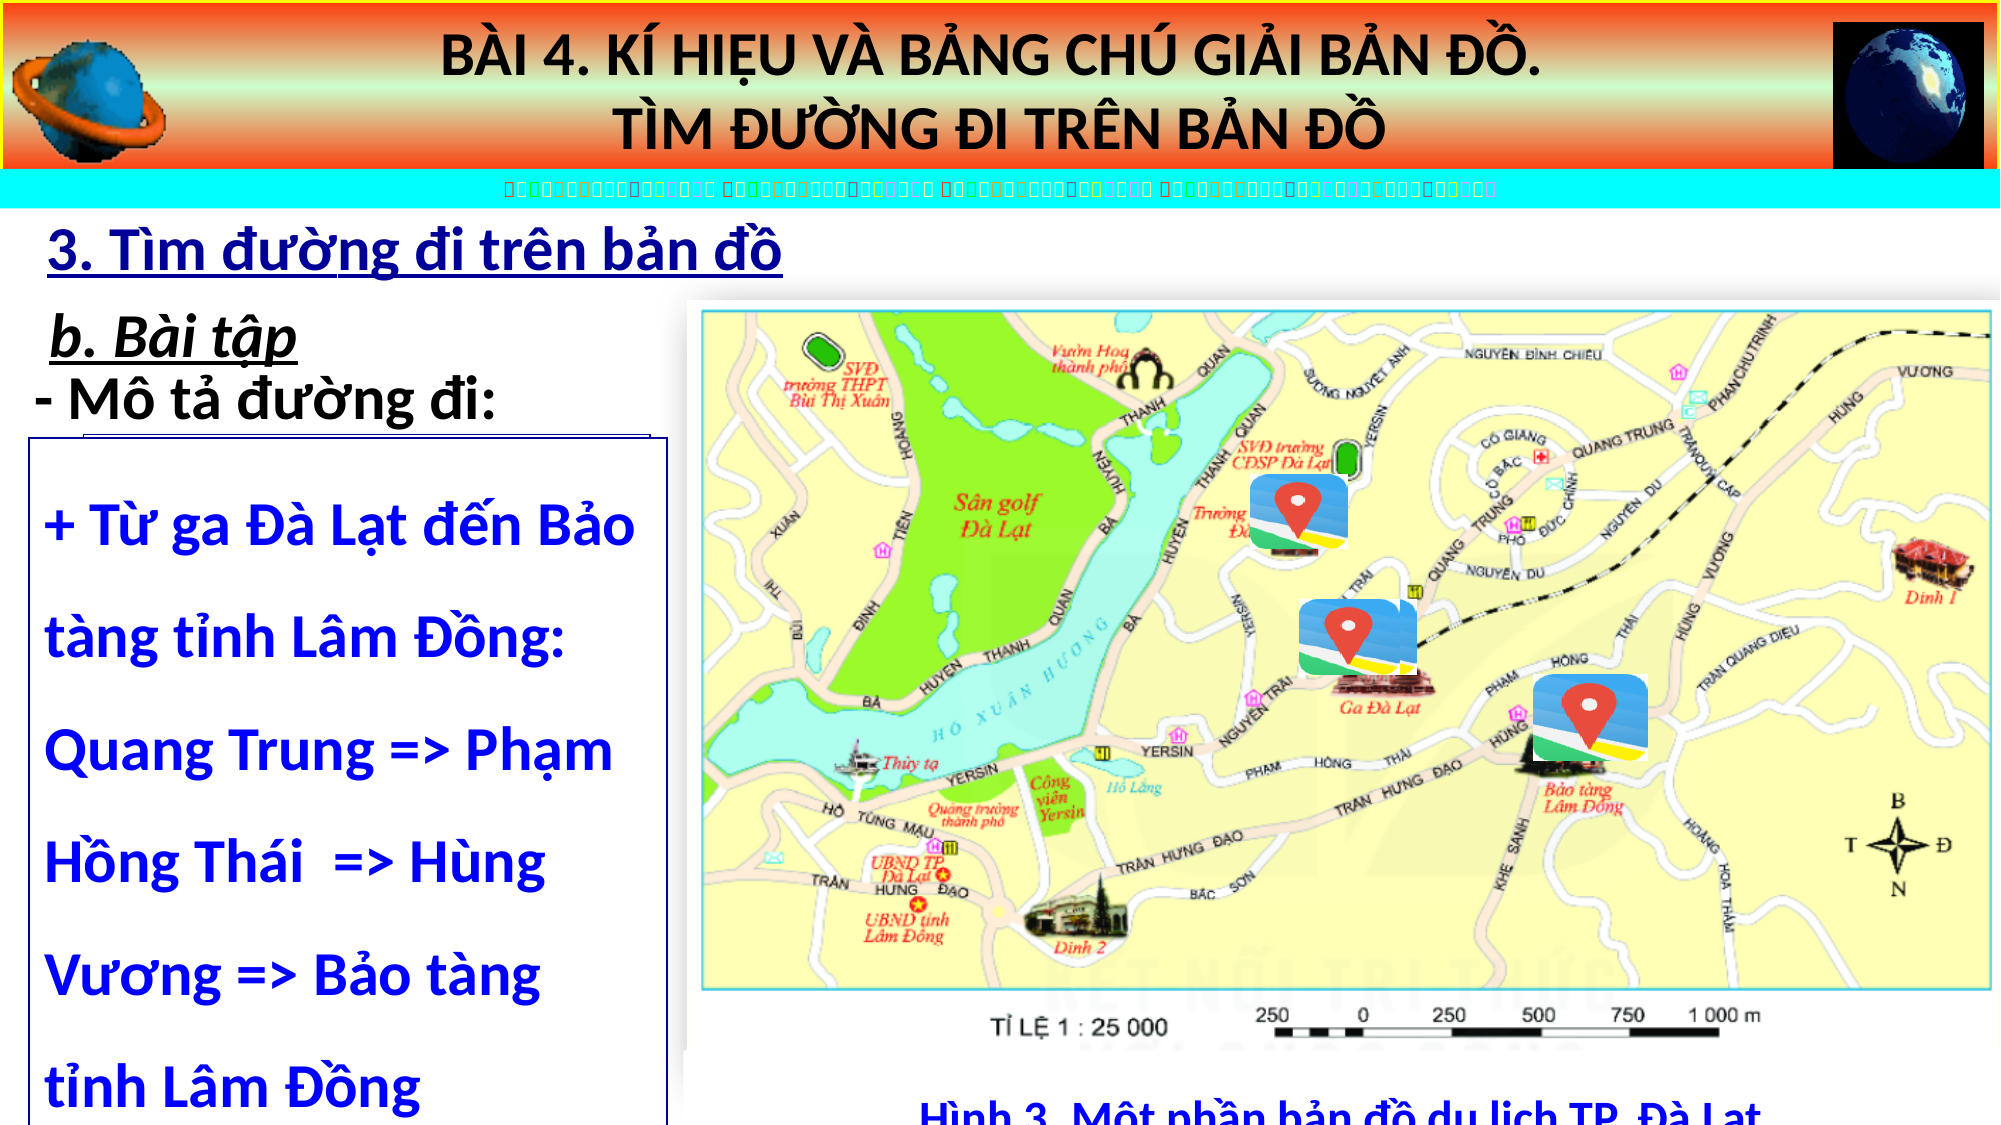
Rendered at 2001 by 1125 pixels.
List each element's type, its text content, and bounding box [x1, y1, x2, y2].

text_box     [180, 168, 2000, 209]
text_box + Từ ga Đà Lạt đến Bảo tàng tỉnh Lâm Đồng: Quang Trung => Phạm Hồng Thái => Hùng Vương => Bảo tàng tỉnh Lâm Đồng [29, 437, 667, 1125]
picture [686, 299, 2000, 1063]
text_box BÀI 4. KÍ HIỆU VÀ BẢNG CHÚ GIẢI BẢN ĐỒ. TÌM ĐƯỜNG ĐI TRÊN BẢN ĐỒ [180, 0, 2000, 168]
text_box Hình 3. Một phần bản đồ du lịch TP. Đà Lạt [683, 1050, 2000, 1125]
picture [0, 0, 180, 202]
text_box - Mô tả đường đi: [19, 350, 513, 440]
picture [1833, 22, 1984, 169]
text_box b. Bài tập [34, 287, 368, 350]
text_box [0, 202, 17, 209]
title 3. Tìm đường đi trên bản đồ [17, 200, 1101, 300]
